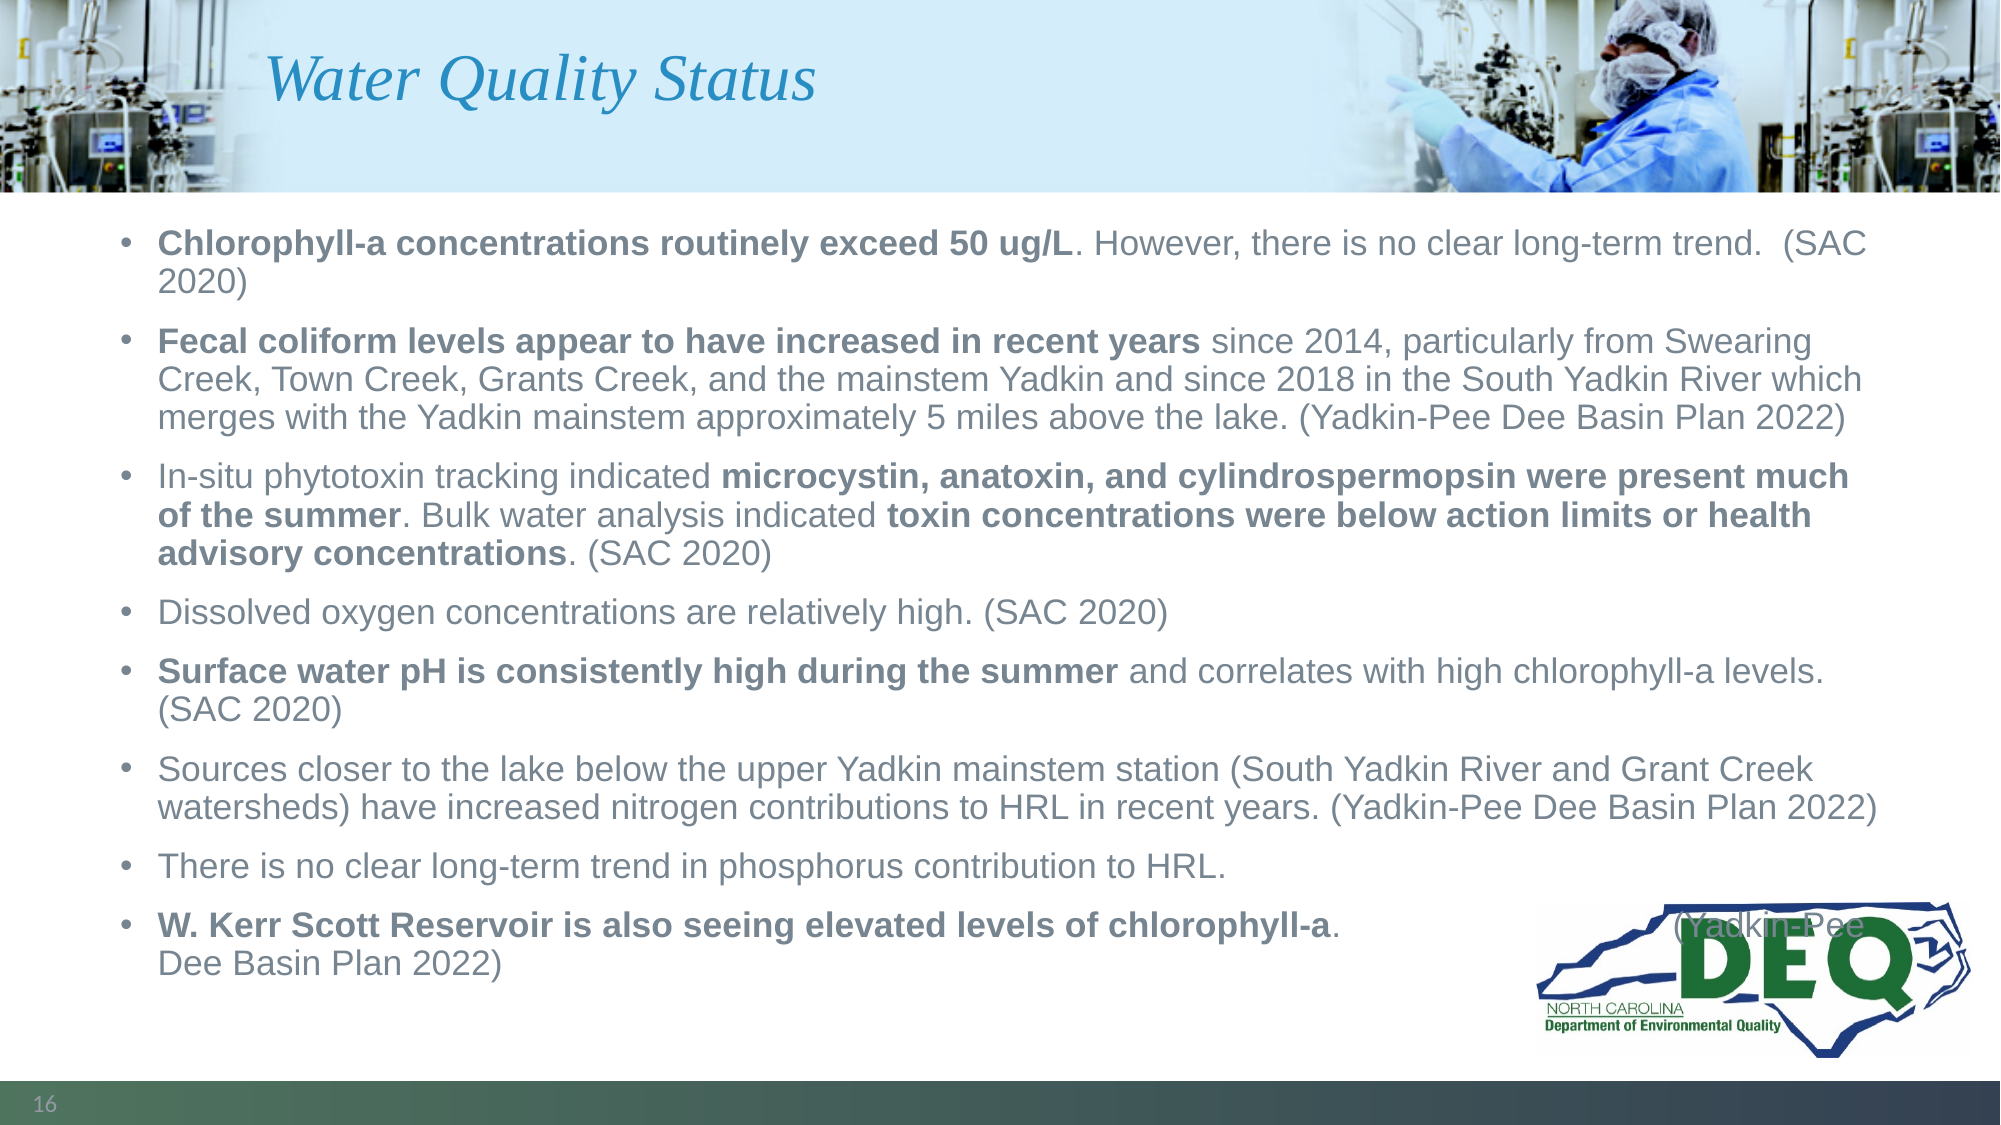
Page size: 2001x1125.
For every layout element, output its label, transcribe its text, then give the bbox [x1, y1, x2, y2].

picture [1536, 902, 1971, 1058]
picture [0, 0, 2000, 219]
slide_number 16 [17, 1091, 468, 1114]
title Water Quality Status [248, 33, 1408, 125]
list Chlorophyll-a concentrations routinely exceed 50 ug/L. However, there is no clear long-term trend. (SAC 2020) Fecal coliform levels appear to have increased in recent years since 2014, particularly from Swearing Creek, Town Creek, Grants Creek, and the mainstem Yadkin and since 2018 in the South Yadkin River which merges with the Yadkin mainstem approximately 5 miles above the lake. (Yadkin-Pee Dee Basin Plan 2022) In-situ phytotoxin tracking indicated microcystin, anatoxin, and cylindrospermopsin were present much of the summer. Bulk water analysis indicated toxin concentrations were below action limits or health advisory concentrations. (SAC 2020) Dissolved oxygen concentrations are relatively high. (SAC 2020) Surface water pH is consistently high during the summer and correlates with high chlorophyll-a levels. (SAC 2020) Sources closer to the lake below the upper Yadkin mainstem station (South Yadkin River and Grant Creek watersheds) have increased nitrogen contributions to HRL in recent years. (Yadkin-Pee Dee Basin Plan 2022) There is no clear long-term trend in phosphorus contribution to HRL. W. Kerr Scott Reservoir is also seeing elevated levels of chlorophyll-a. (Yadkin-Pee Dee Basin Plan 2022) [105, 217, 1908, 1032]
